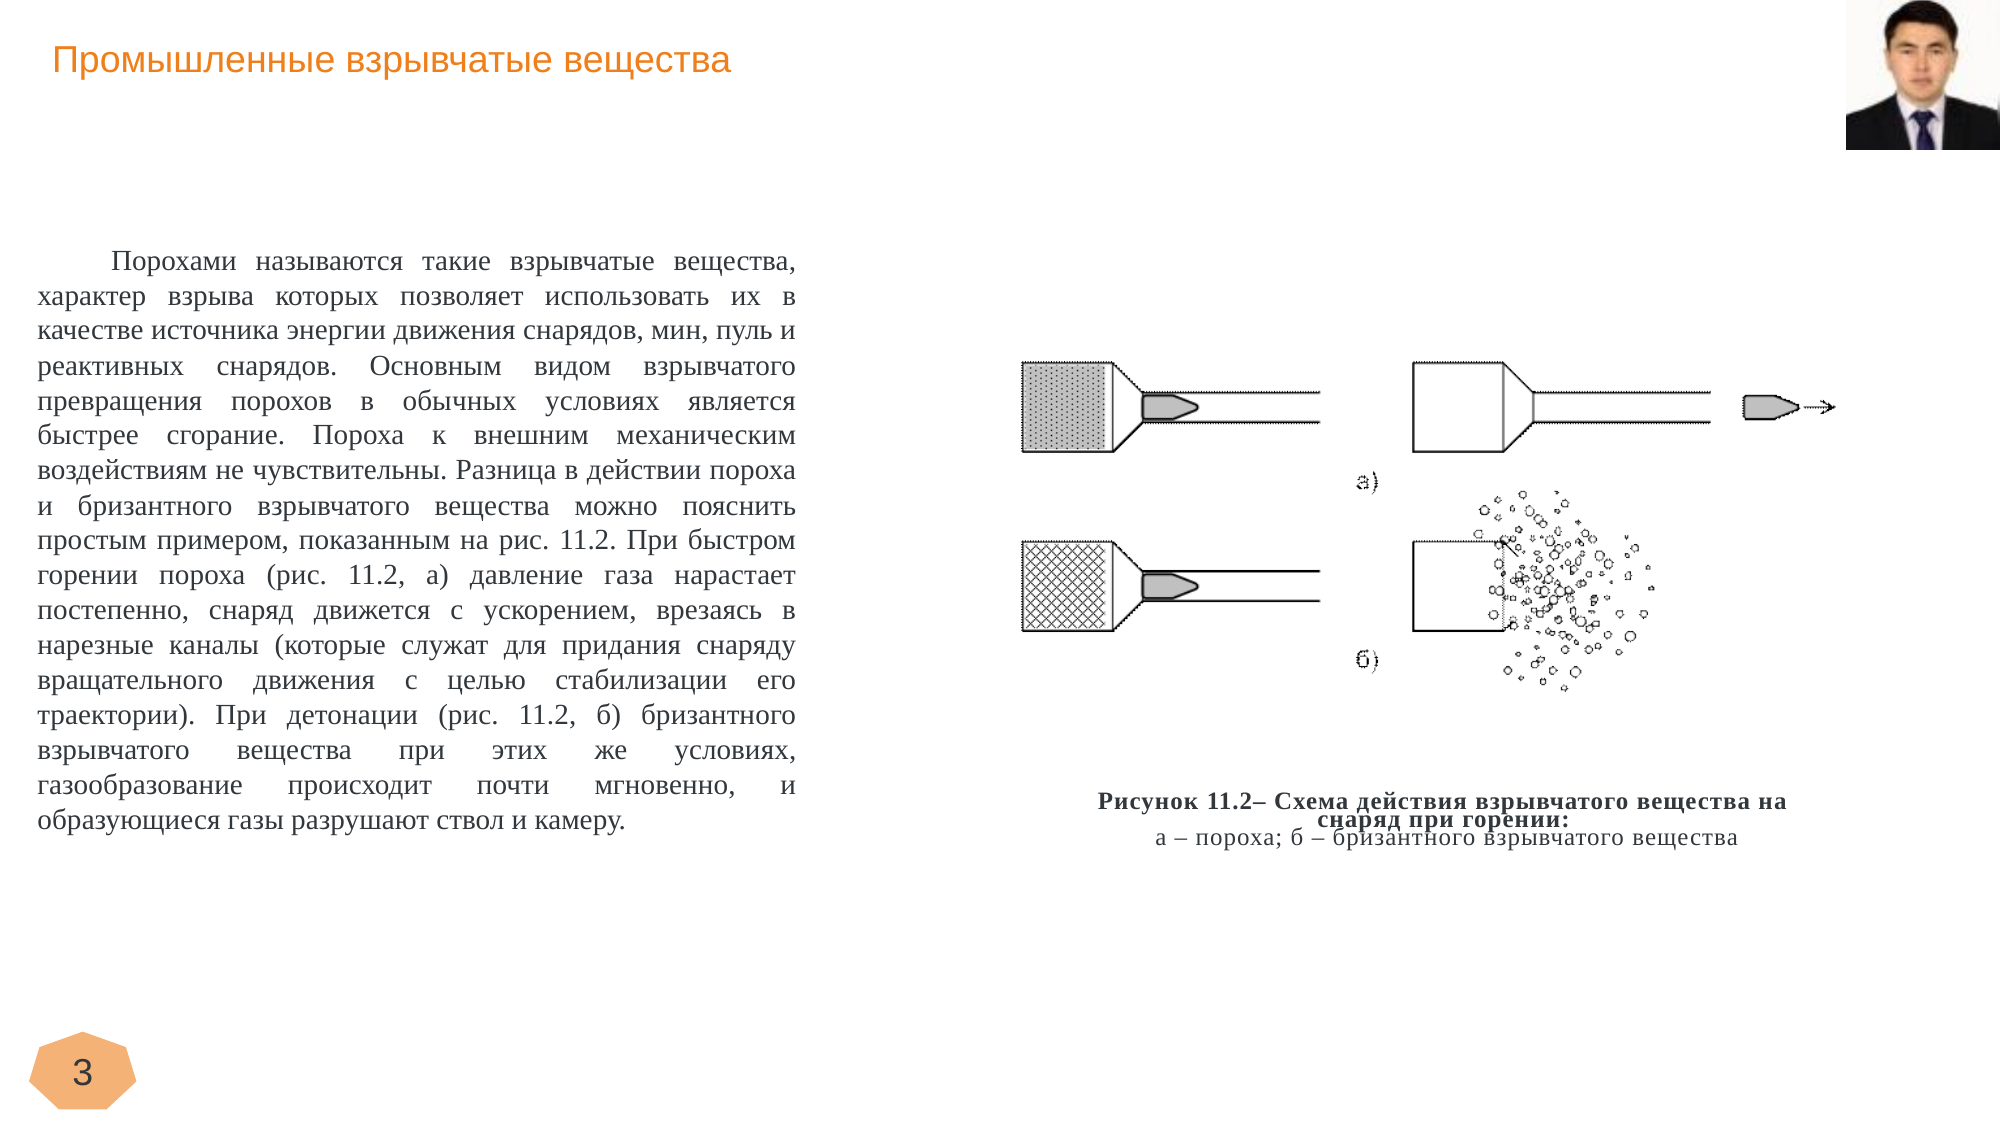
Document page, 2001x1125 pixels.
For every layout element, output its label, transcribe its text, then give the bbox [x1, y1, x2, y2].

text_box Порохами называются такие взрывчатые вещества, характер взрыва которых позволяет использовать их в качестве источника энергии движения снарядов, мин, пуль и реактивных снарядов. Основным видом взрывчатого превращения порохов в обычных условиях является быстрее сгорание. Пороха к внешним механическим воздействиям не чувствительны. Разница в действии пороха и бризантного взрывчатого вещества можно пояснить простым примером, показанным на рис. 11.2. При быстром горении пороха (рис. 11.2, а) давление газа нарастает постепенно, снаряд движется с ускорением, врезаясь в нарезные каналы (которые служат для придания снаряду вращательного движения с целью стабилизации его траектории). При детонации (рис. 11.2, б) бризантного взрывчатого вещества при этих же условиях, газообразование происходит почти мгновенно, и образующиеся газы разрушают ствол и камеру. [22, 233, 812, 878]
picture [1021, 361, 1836, 692]
picture [1846, 0, 2000, 150]
title Промышленные взрывчатые вещества [52, 0, 1789, 116]
text_box Рисунок 11.2– Схема действия взрывчатого вещества на снаряд при горении: а – пороха; б – бризантного взрывчатого вещества [1066, 788, 1822, 858]
text_box 3 [26, 1029, 139, 1112]
